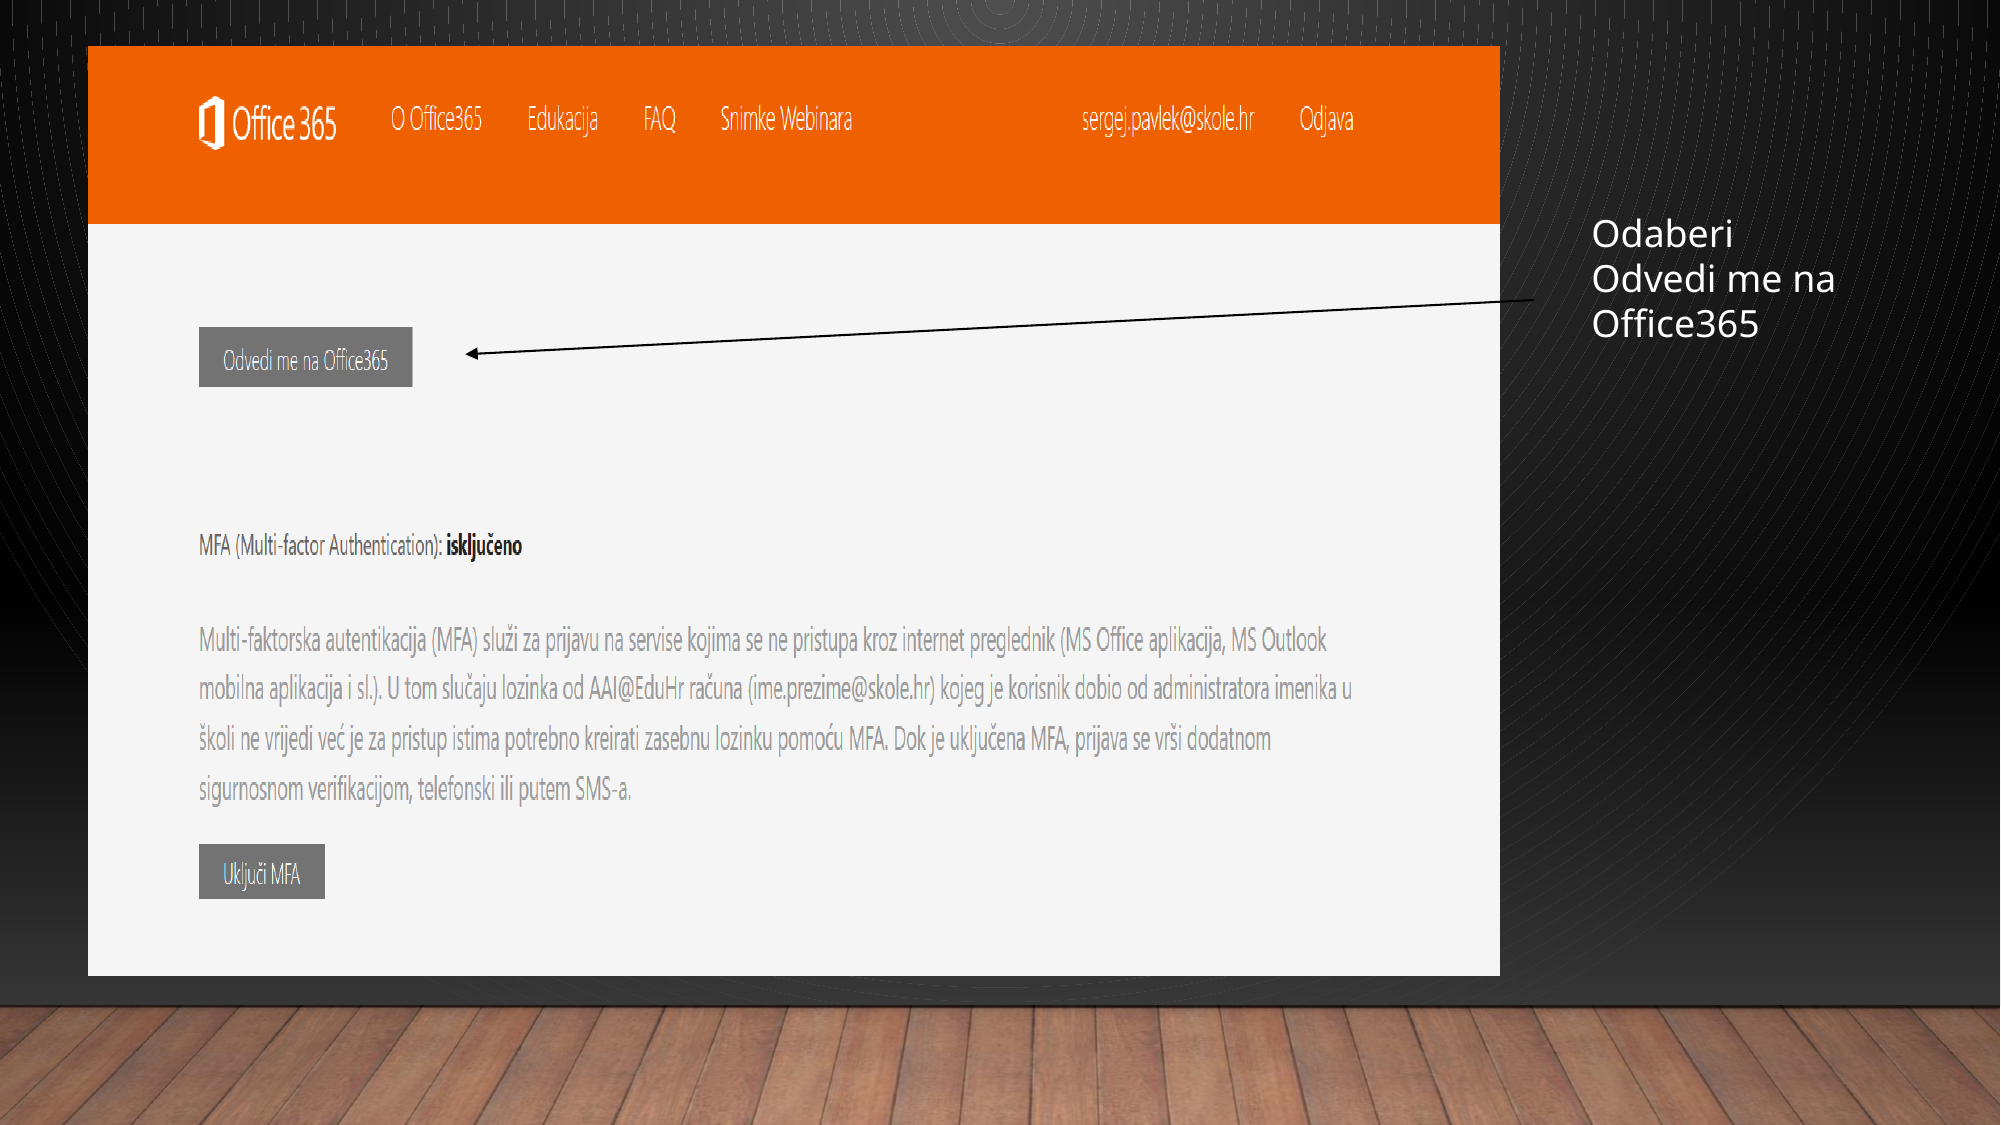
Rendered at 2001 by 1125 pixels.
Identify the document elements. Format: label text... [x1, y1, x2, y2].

picture [0, 1005, 2000, 1125]
text_box Odaberi Odvedi me na Office365 [1576, 202, 1950, 353]
picture [88, 46, 1501, 976]
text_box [465, 299, 1535, 355]
